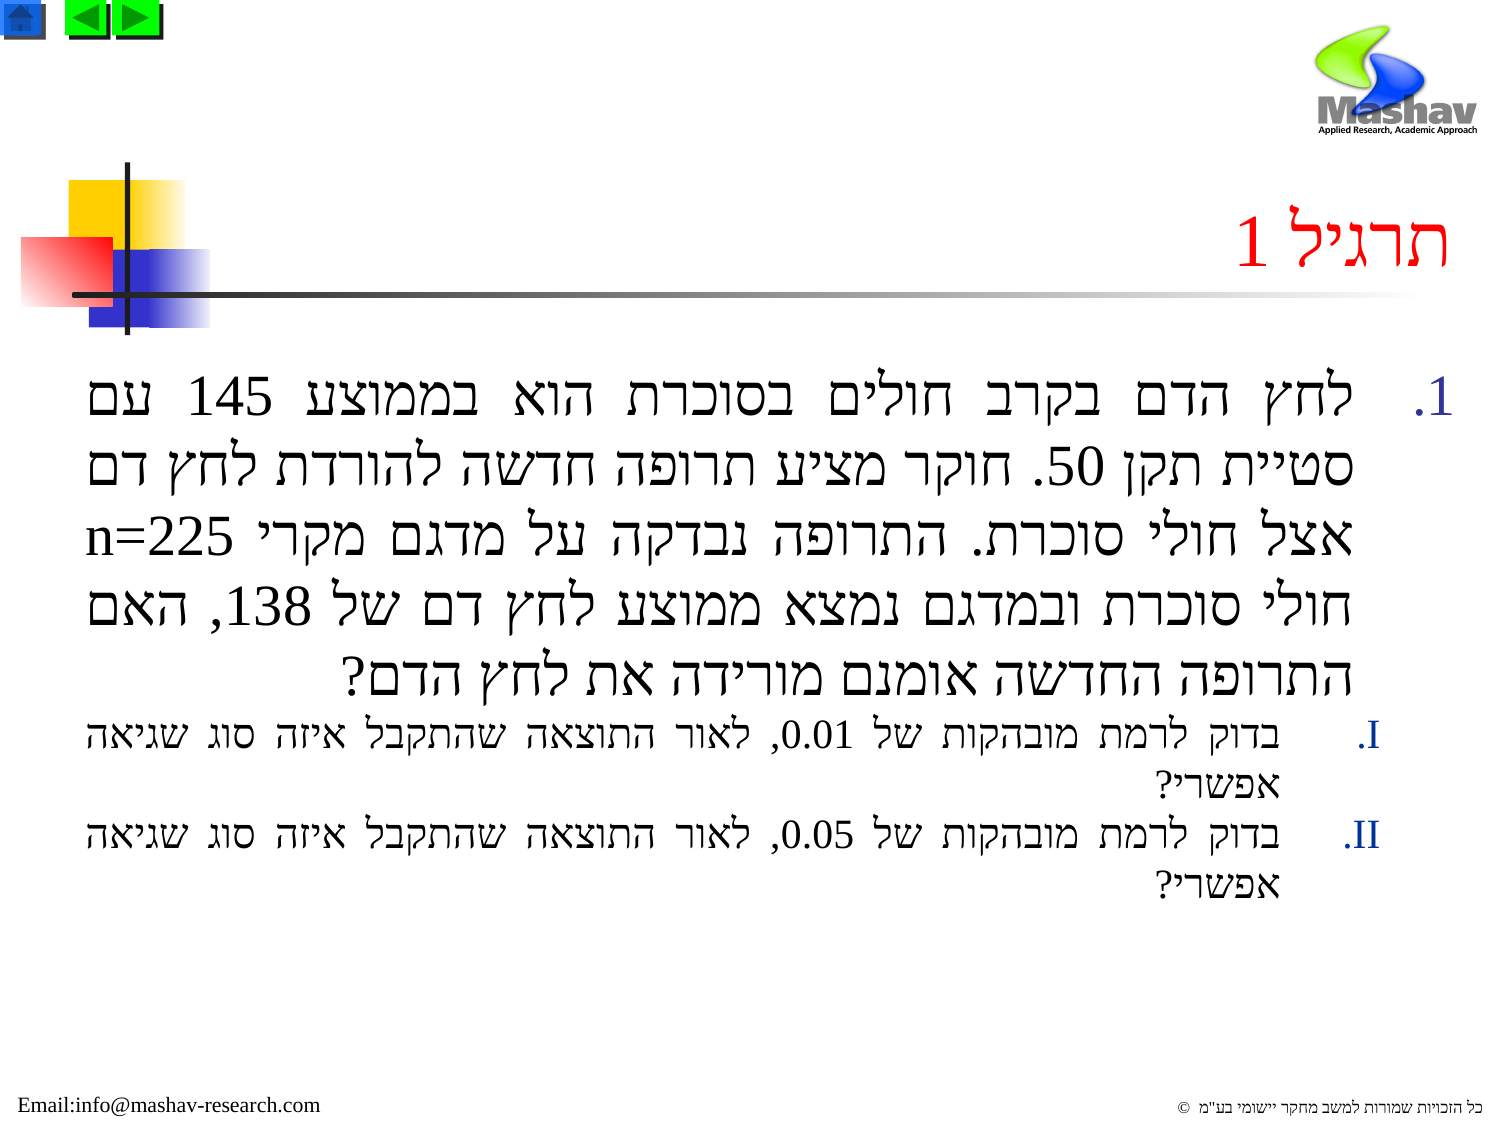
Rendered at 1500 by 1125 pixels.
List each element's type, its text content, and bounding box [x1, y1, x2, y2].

title תרגיל 1 [188, 101, 1468, 289]
picture [1312, 23, 1477, 135]
text_box לחץ הדם בקרב חולים בסוכרת הוא בממוצע 145 עם סטיית תקן 50. חוקר מציע תרופה חדשה להורדת לחץ דם אצל חולי סוכרת. התרופה נבדקה על מדגם מקרי n=225 חולי סוכרת ובמדגם נמצא ממוצע לחץ דם של 138, האם התרופה החדשה אומנם מורידה את לחץ הדם? בדוק לרמת מובהקות של 0.01, לאור התוצאה שהתקבל איזה סוג שגיאה אפשרי? בדוק לרמת מובהקות של 0.05, לאור התוצאה שהתקבל איזה סוג שגיאה אפשרי? [70, 350, 1471, 1012]
